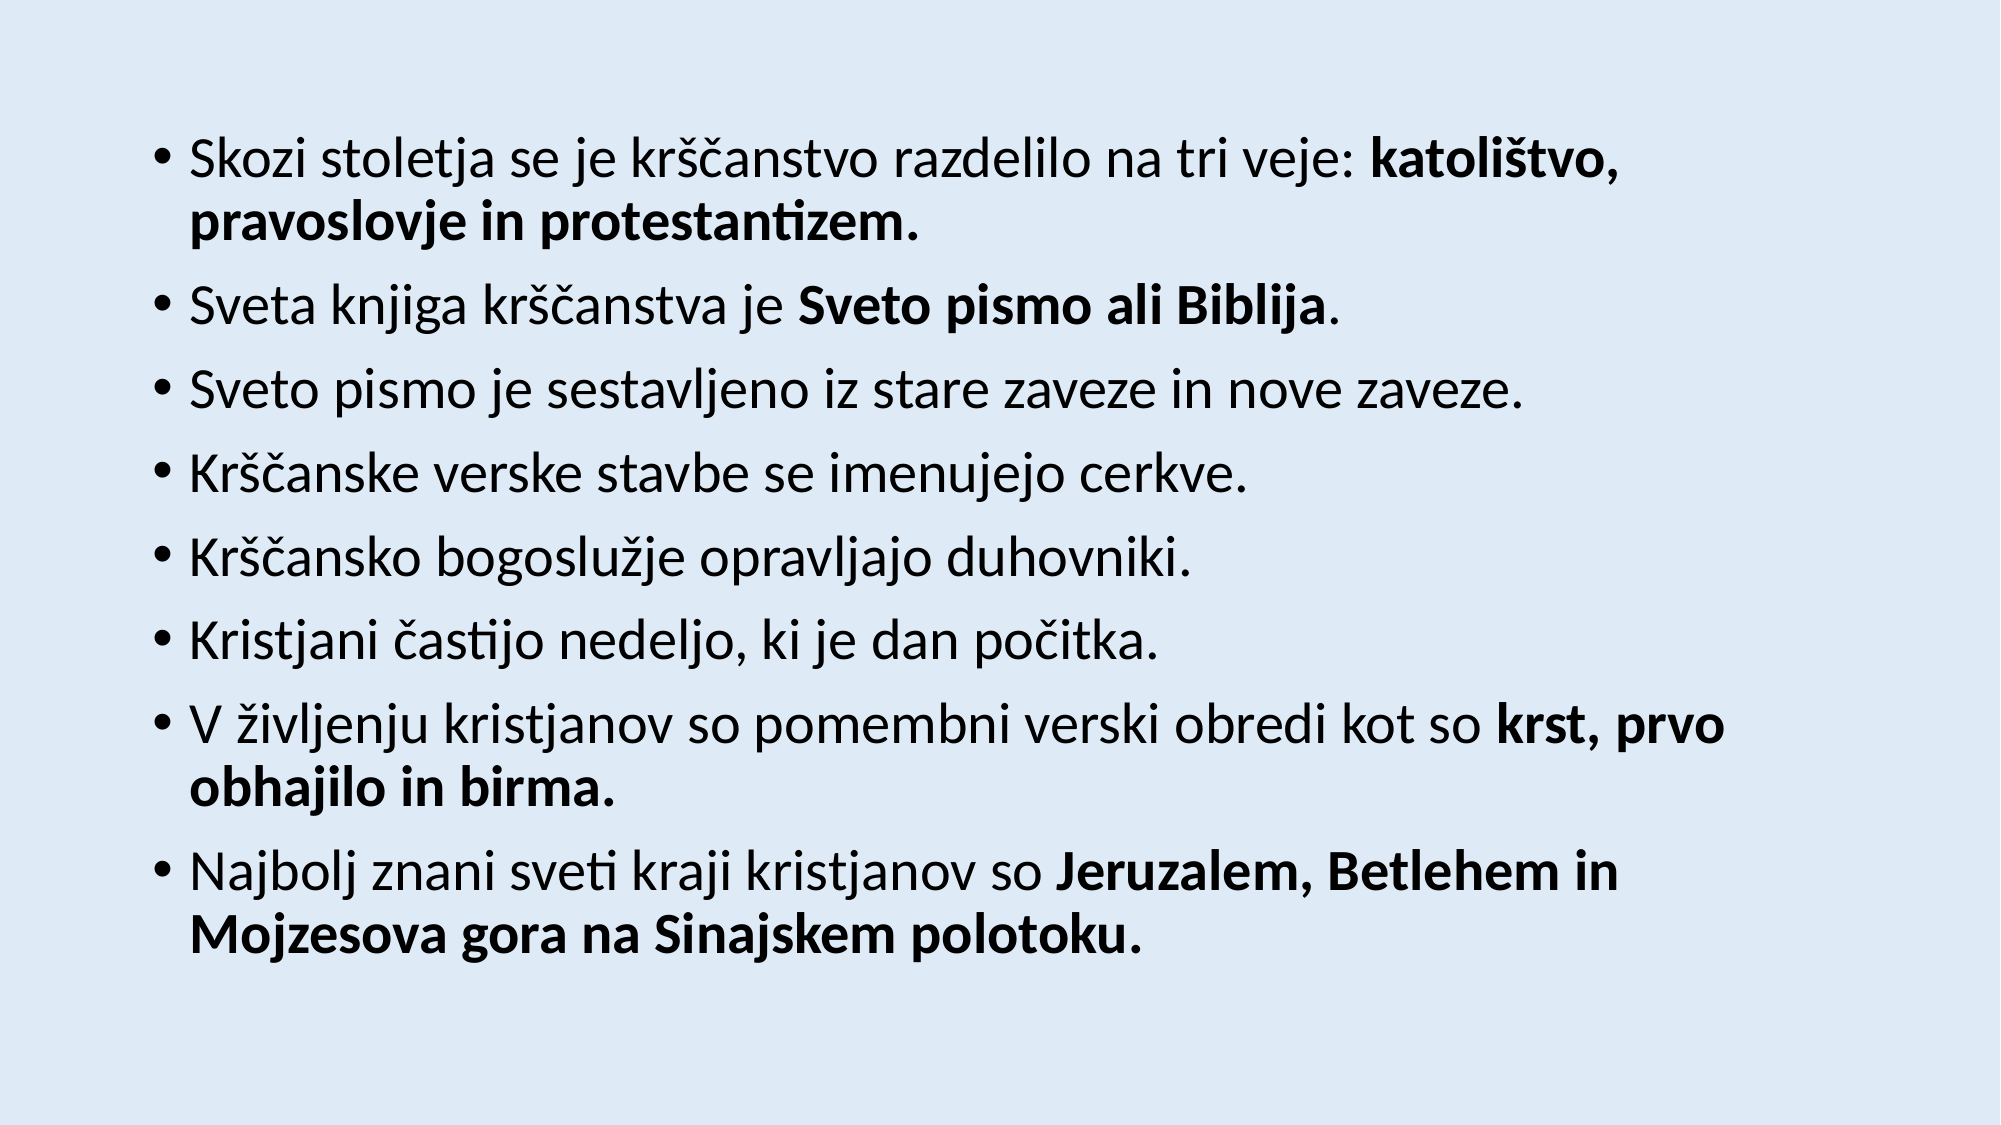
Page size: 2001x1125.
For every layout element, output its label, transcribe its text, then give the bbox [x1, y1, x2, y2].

list Skozi stoletja se je krščanstvo razdelilo na tri veje: katolištvo, pravoslovje in protestantizem. Sveta knjiga krščanstva je Sveto pismo ali Biblija. Sveto pismo je sestavljeno iz stare zaveze in nove zaveze. Krščanske verske stavbe se imenujejo cerkve. Krščansko bogoslužje opravljajo duhovniki. Kristjani častijo nedeljo, ki je dan počitka. V življenju kristjanov so pomembni verski obredi kot so krst, prvo obhajilo in birma. Najbolj znani sveti kraji kristjanov so Jeruzalem, Betlehem in Mojzesova gora na Sinajskem polotoku. [137, 120, 1863, 1014]
